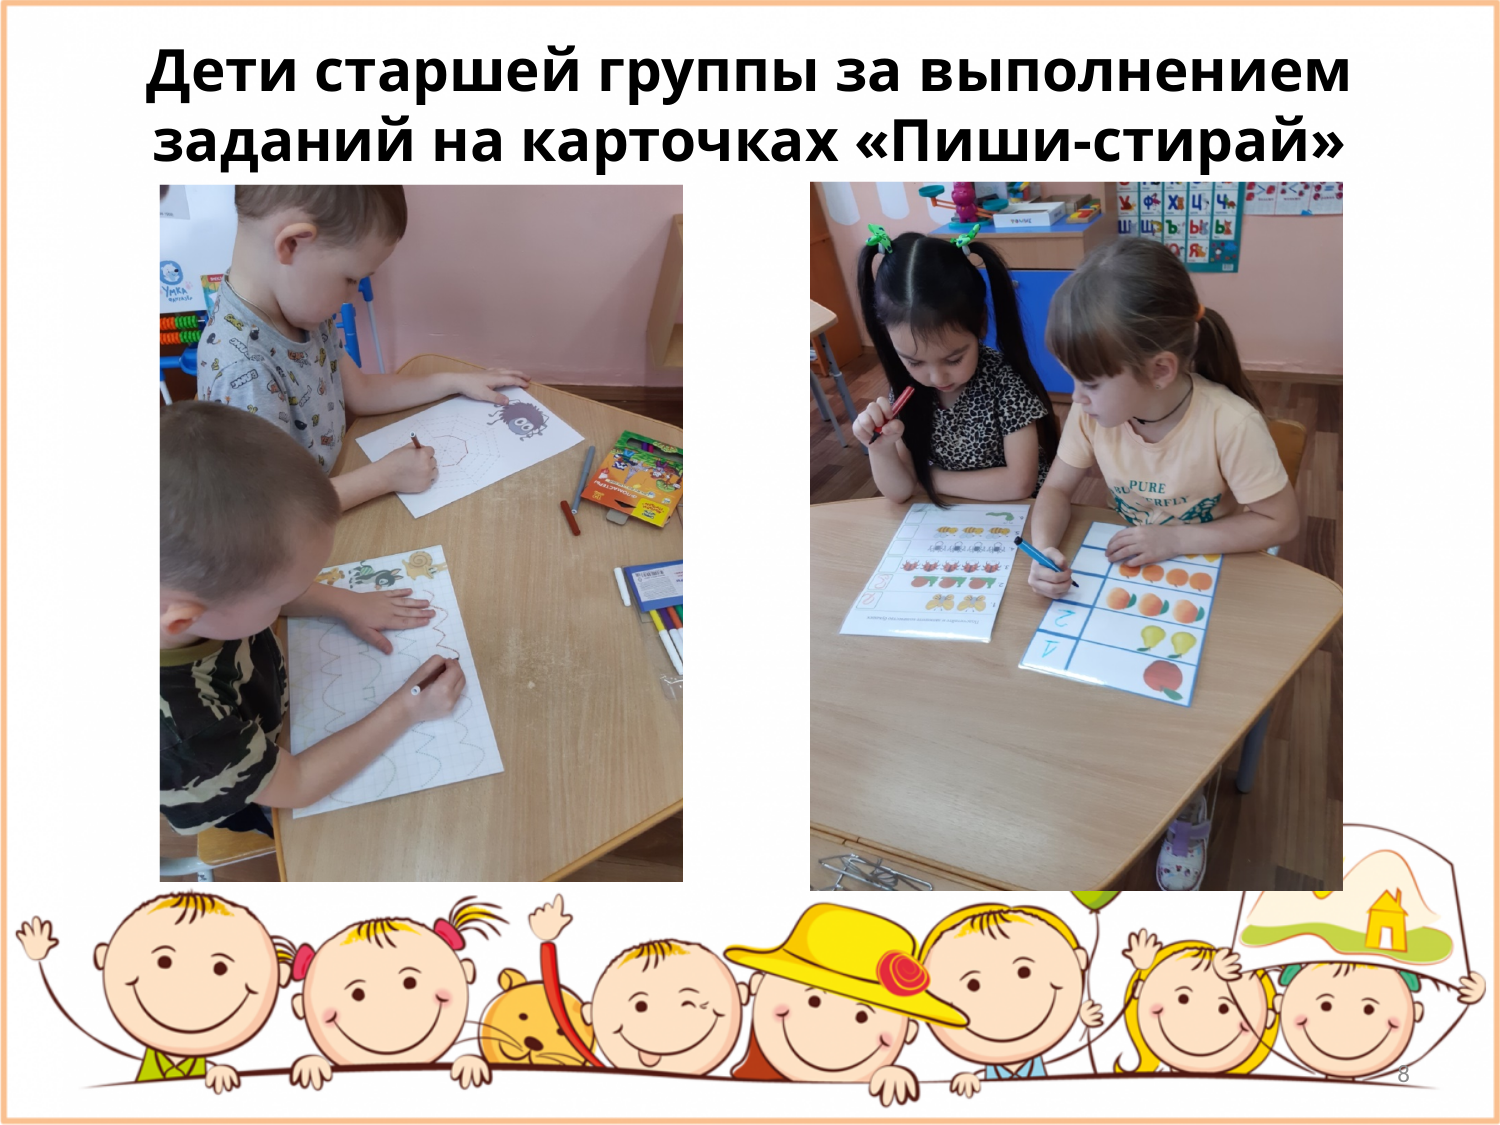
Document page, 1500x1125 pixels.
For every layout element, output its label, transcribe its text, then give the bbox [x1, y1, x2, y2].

slide_number 8 [1074, 1042, 1425, 1103]
picture [0, 0, 1500, 1125]
title Дети старшей группы за выполнением заданий на карточках «Пиши-стирай» [53, 19, 1447, 188]
